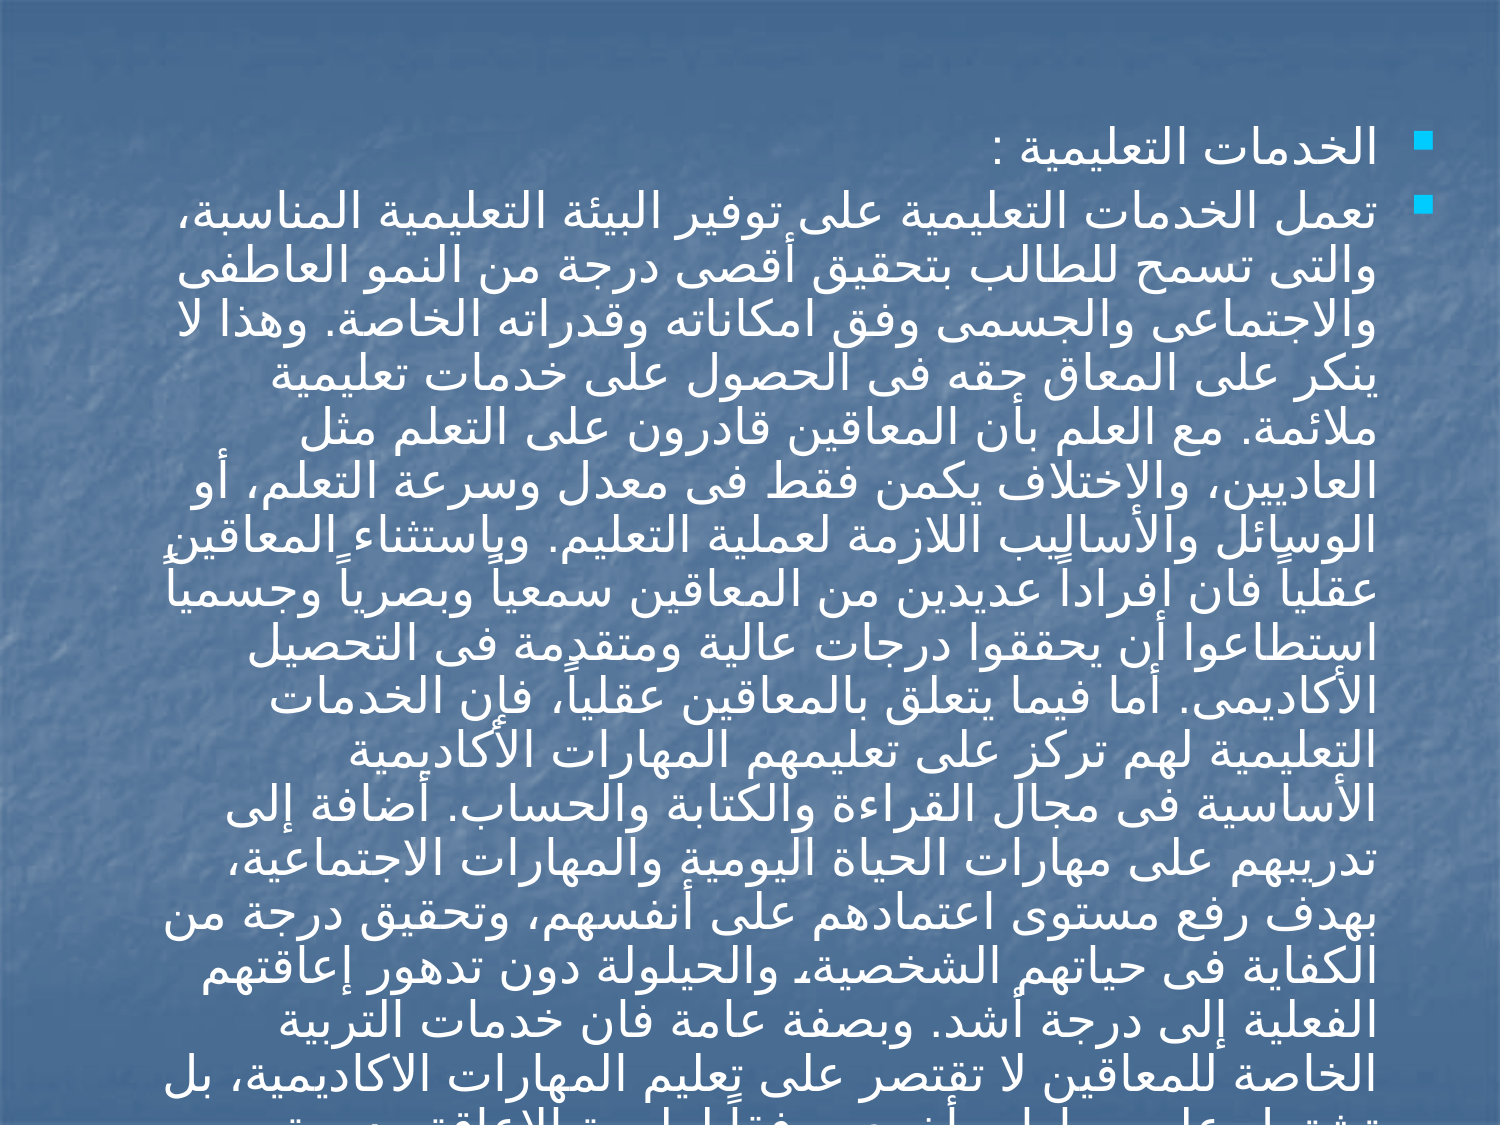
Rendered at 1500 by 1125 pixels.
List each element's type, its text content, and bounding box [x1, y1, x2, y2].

list الخدمات التعليمية : تعمل الخدمات التعليمية على توفير البيئة التعليمية المناسبة، والتى تسمح للطالب بتحقيق أقصى درجة من النمو العاطفى والاجتماعى والجسمى وفق امكاناته وقدراته الخاصة. وهذا لا ينكر على المعاق حقه فى الحصول على خدمات تعليمية ملائمة. مع العلم بأن المعاقين قادرون على التعلم مثل العاديين، والاختلاف يكمن فقط فى معدل وسرعة التعلم، أو الوسائل والأساليب اللازمة لعملية التعليم. وباستثناء المعاقين عقلياً فان افراداً عديدين من المعاقين سمعياً وبصرياً وجسمياً استطاعوا أن يحققوا درجات عالية ومتقدمة فى التحصيل الأكاديمى. أما فيما يتعلق بالمعاقين عقلياً، فإن الخدمات التعليمية لهم تركز على تعليمهم المهارات الأكاديمية الأساسية فى مجال القراءة والكتابة والحساب. أضافة إلى تدريبهم على مهارات الحياة اليومية والمهارات الاجتماعية، بهدف رفع مستوى اعتمادهم على أنفسهم، وتحقيق درجة من الكفاية فى حياتهم الشخصية، والحيلولة دون تدهور إعاقتهم الفعلية إلى درجة أشد. وبصفة عامة فان خدمات التربية الخاصة للمعاقين لا تقتصر على تعليم المهارات الاكاديمية، بل تشتمل على مهارات أخرى، وفقاً لطبيعة الاعاقة ودرجة شدتها. [137, 113, 1452, 1001]
